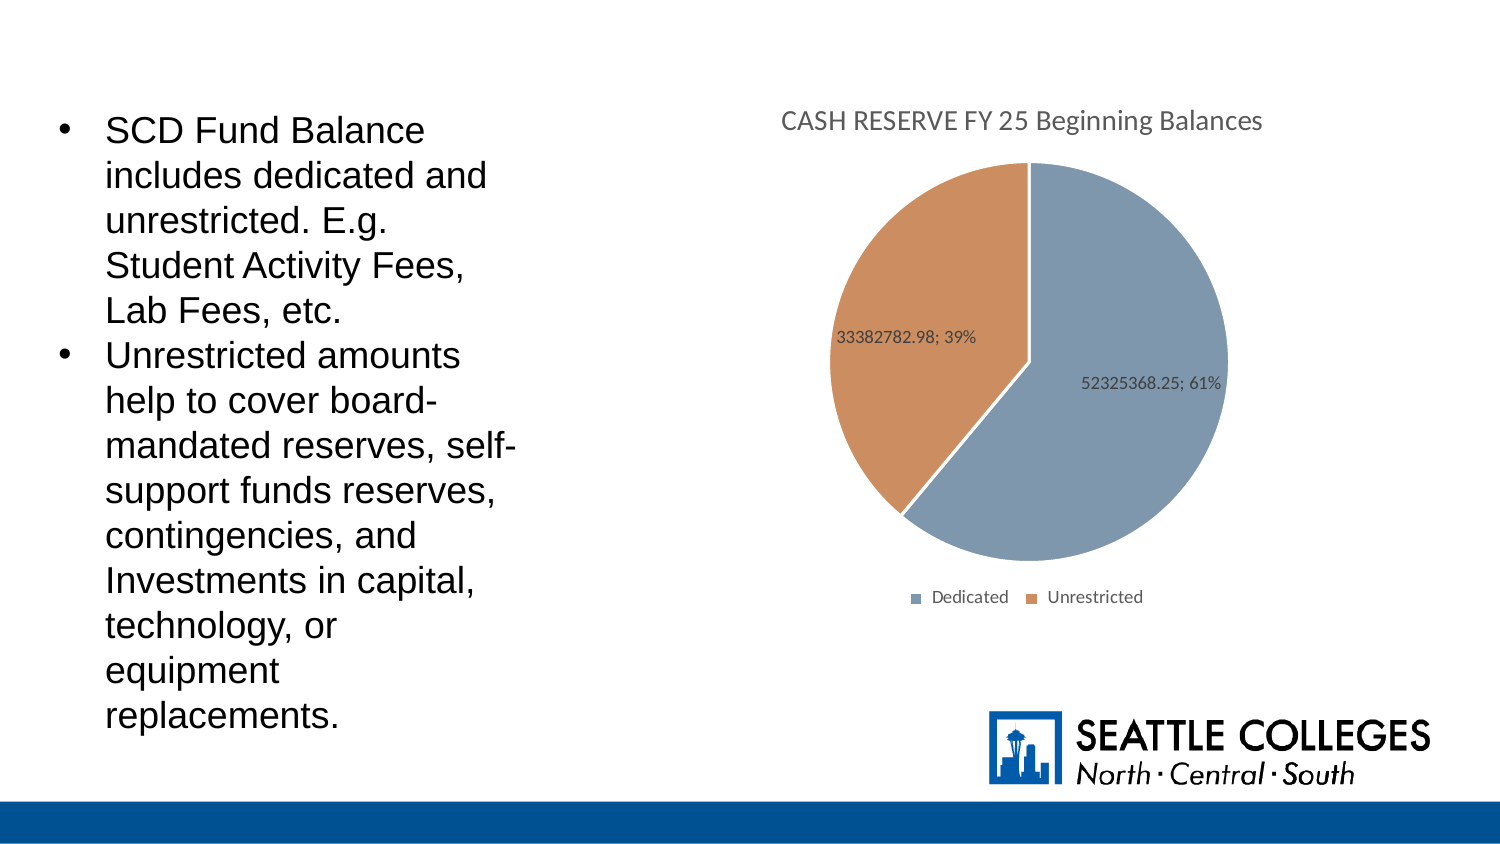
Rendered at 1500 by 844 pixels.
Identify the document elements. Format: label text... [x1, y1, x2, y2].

text_box SCD Fund Balance includes dedicated and unrestricted. E.g. Student Activity Fees, Lab Fees, etc. Unrestricted amounts help to cover board-mandated reserves, self-support funds reserves, contingencies, and Investments in capital, technology, or equipment replacements.​ [43, 98, 536, 744]
chart [587, 84, 1471, 616]
picture [989, 711, 1430, 785]
